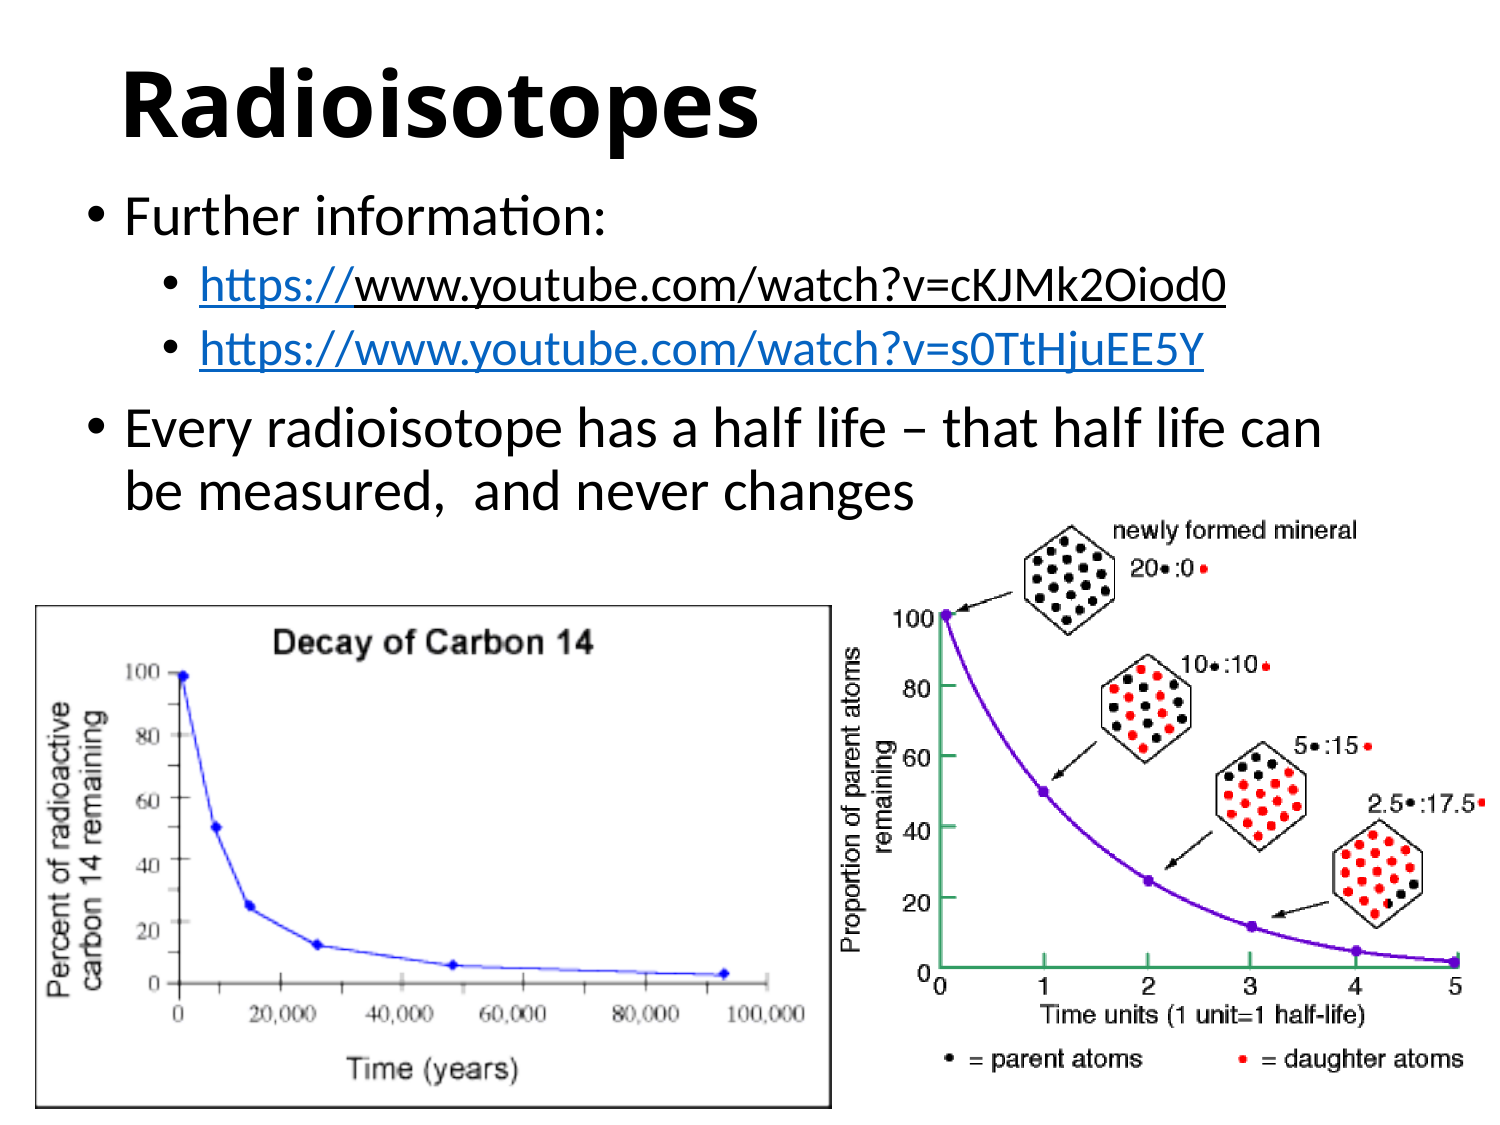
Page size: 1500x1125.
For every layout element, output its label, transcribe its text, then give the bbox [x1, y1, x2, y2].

picture [834, 513, 1485, 1110]
list Further information: https://www.youtube.com/watch?v=cKJMk2Oiod0 https://www.youtube.com/watch?v=s0TtHjuEE5Y Every radioisotope has a half life – that half life can be measured, and never changes [71, 177, 1366, 584]
picture [34, 605, 832, 1109]
title Radioisotopes [103, 21, 1397, 194]
